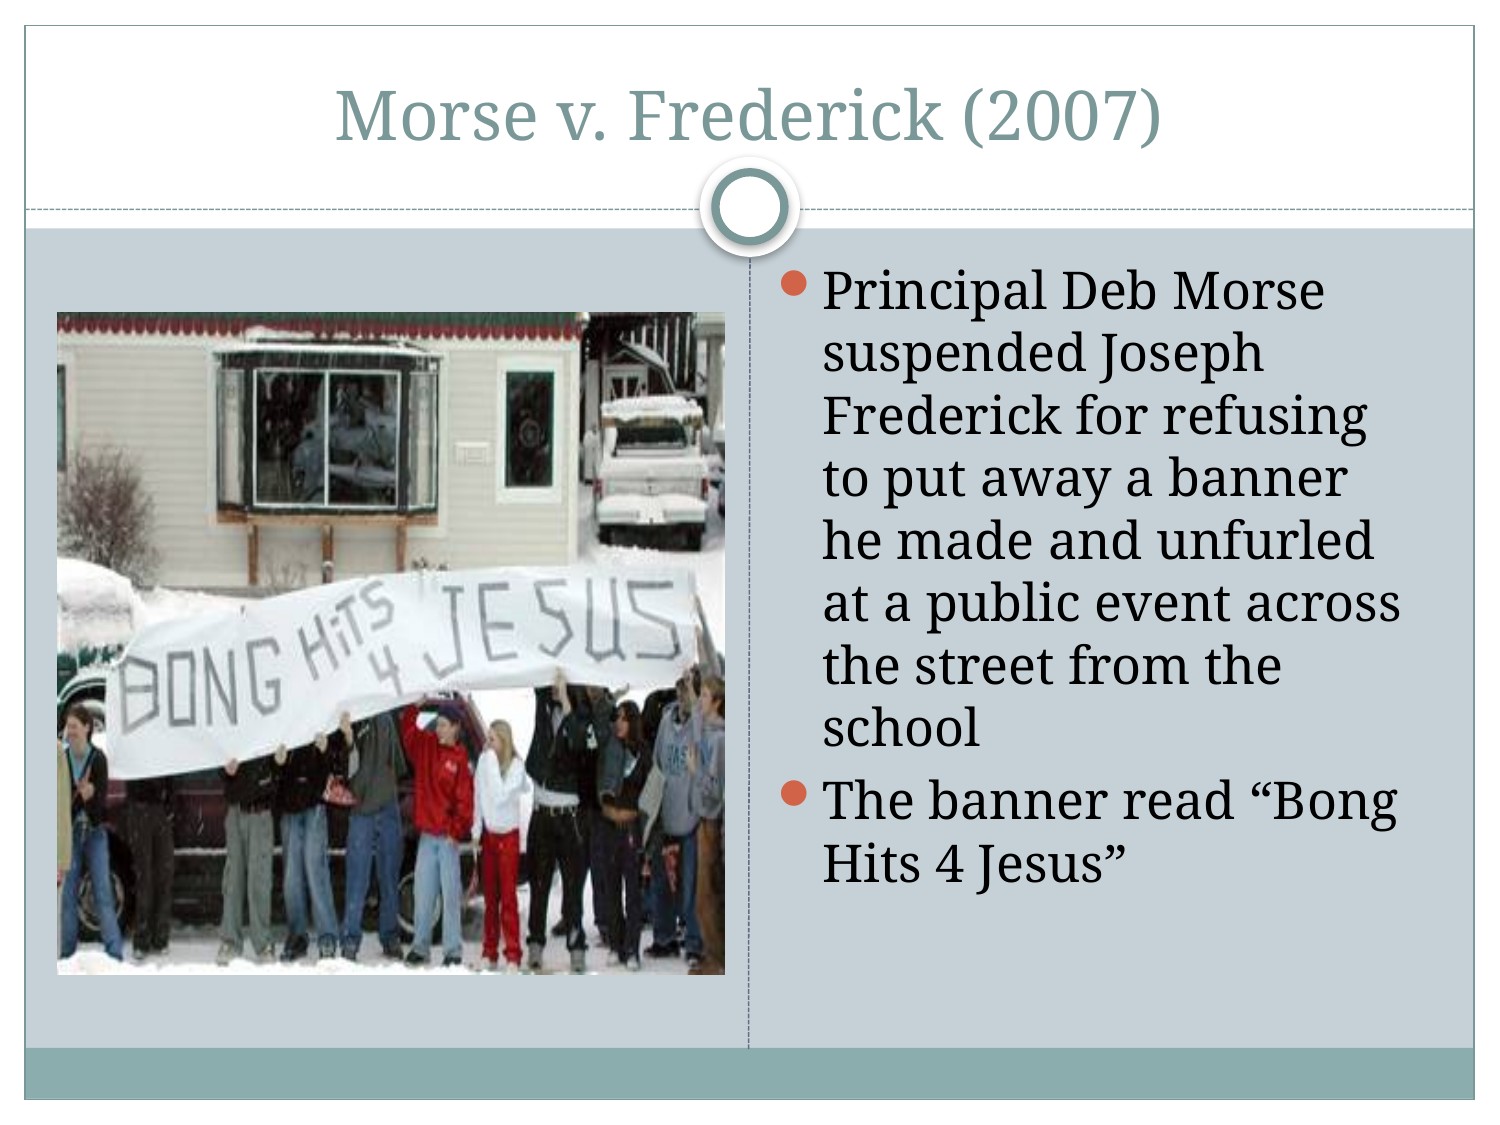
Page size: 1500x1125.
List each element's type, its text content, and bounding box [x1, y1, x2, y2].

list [57, 312, 726, 976]
list Principal Deb Morse suspended Joseph Frederick for refusing to put away a banner he made and unfurled at a public event across the street from the school The banner read “Bong Hits 4 Jesus” [762, 249, 1429, 1000]
title Morse v. Frederick (2007) [49, 37, 1450, 162]
